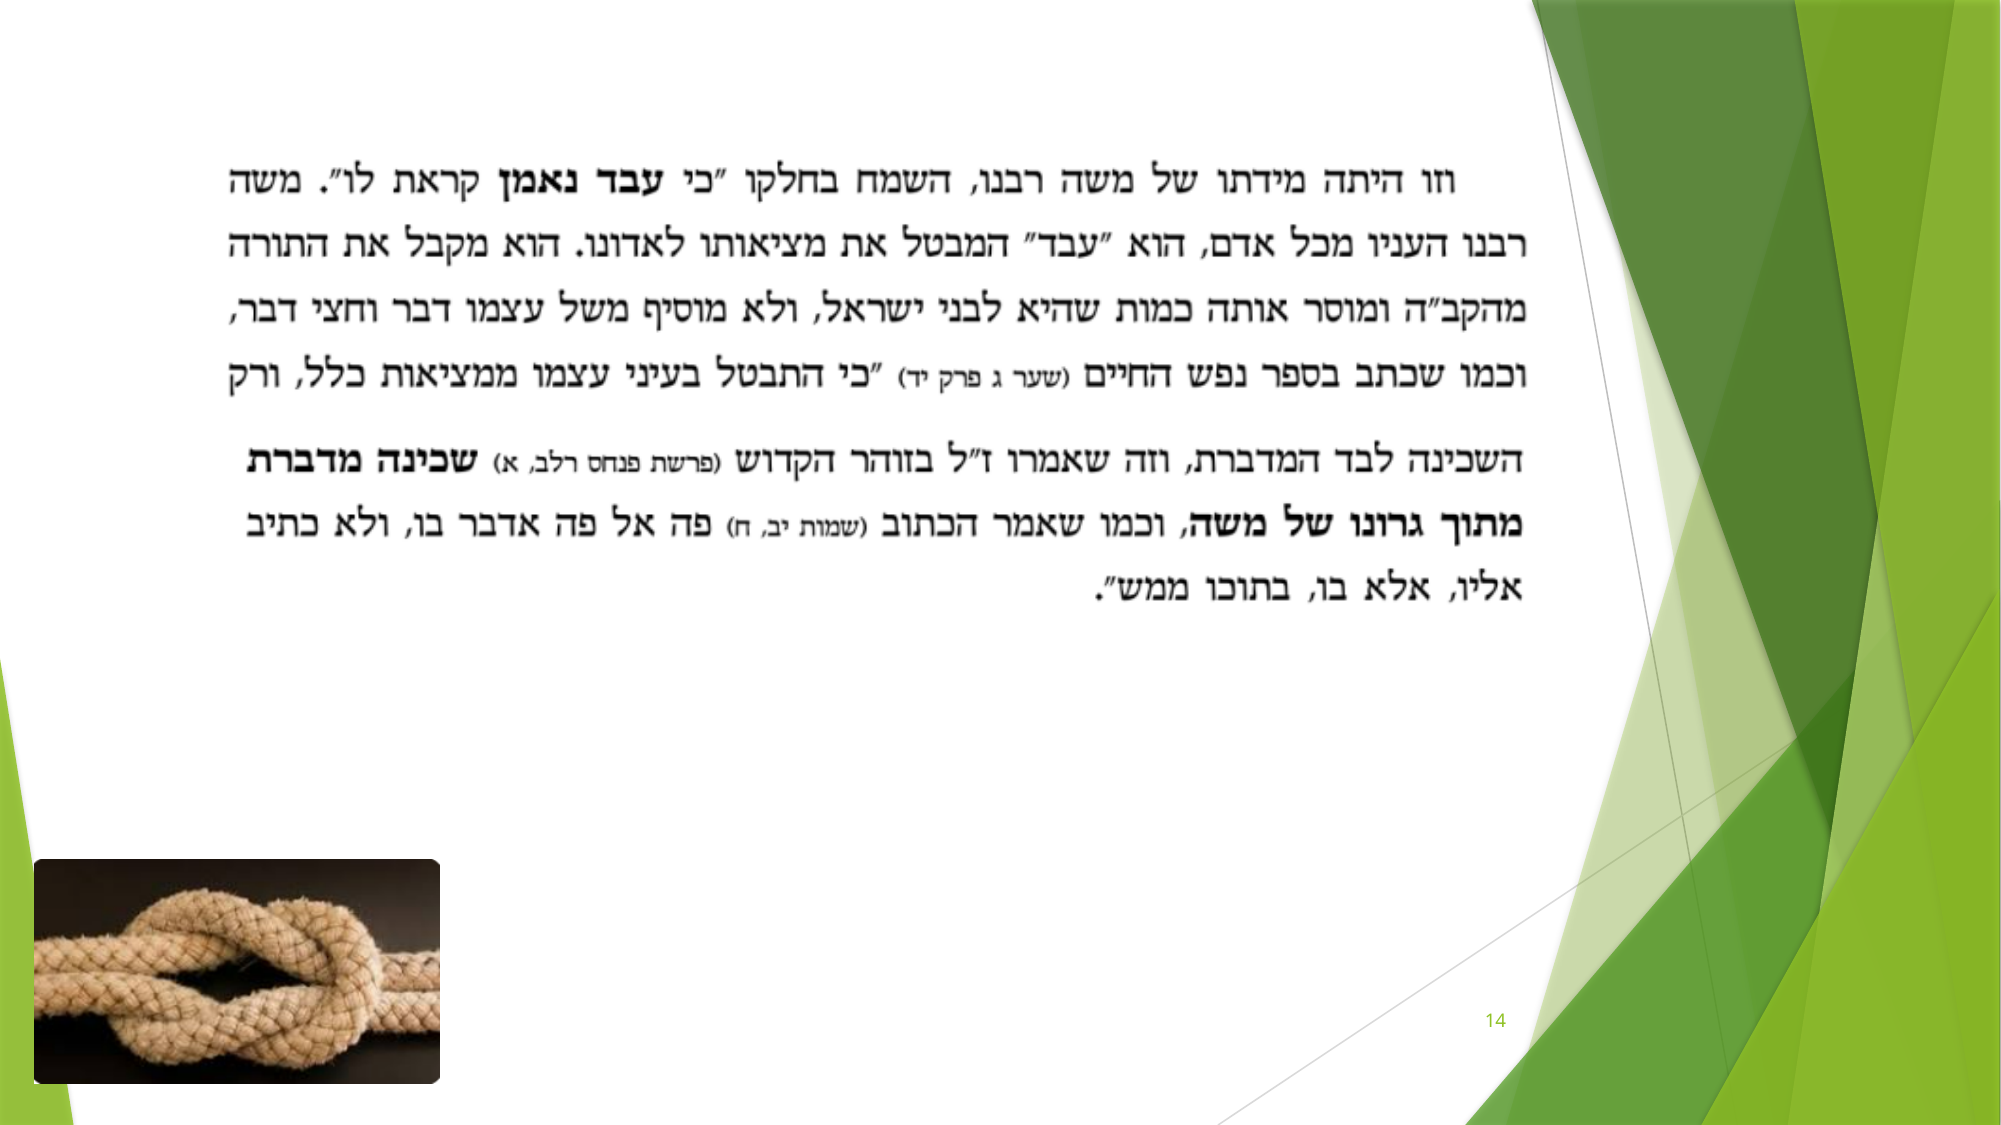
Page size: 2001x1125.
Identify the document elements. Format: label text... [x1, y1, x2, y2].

slide_number 14 [1409, 991, 1522, 1051]
picture [33, 859, 441, 1085]
picture [183, 148, 1550, 624]
